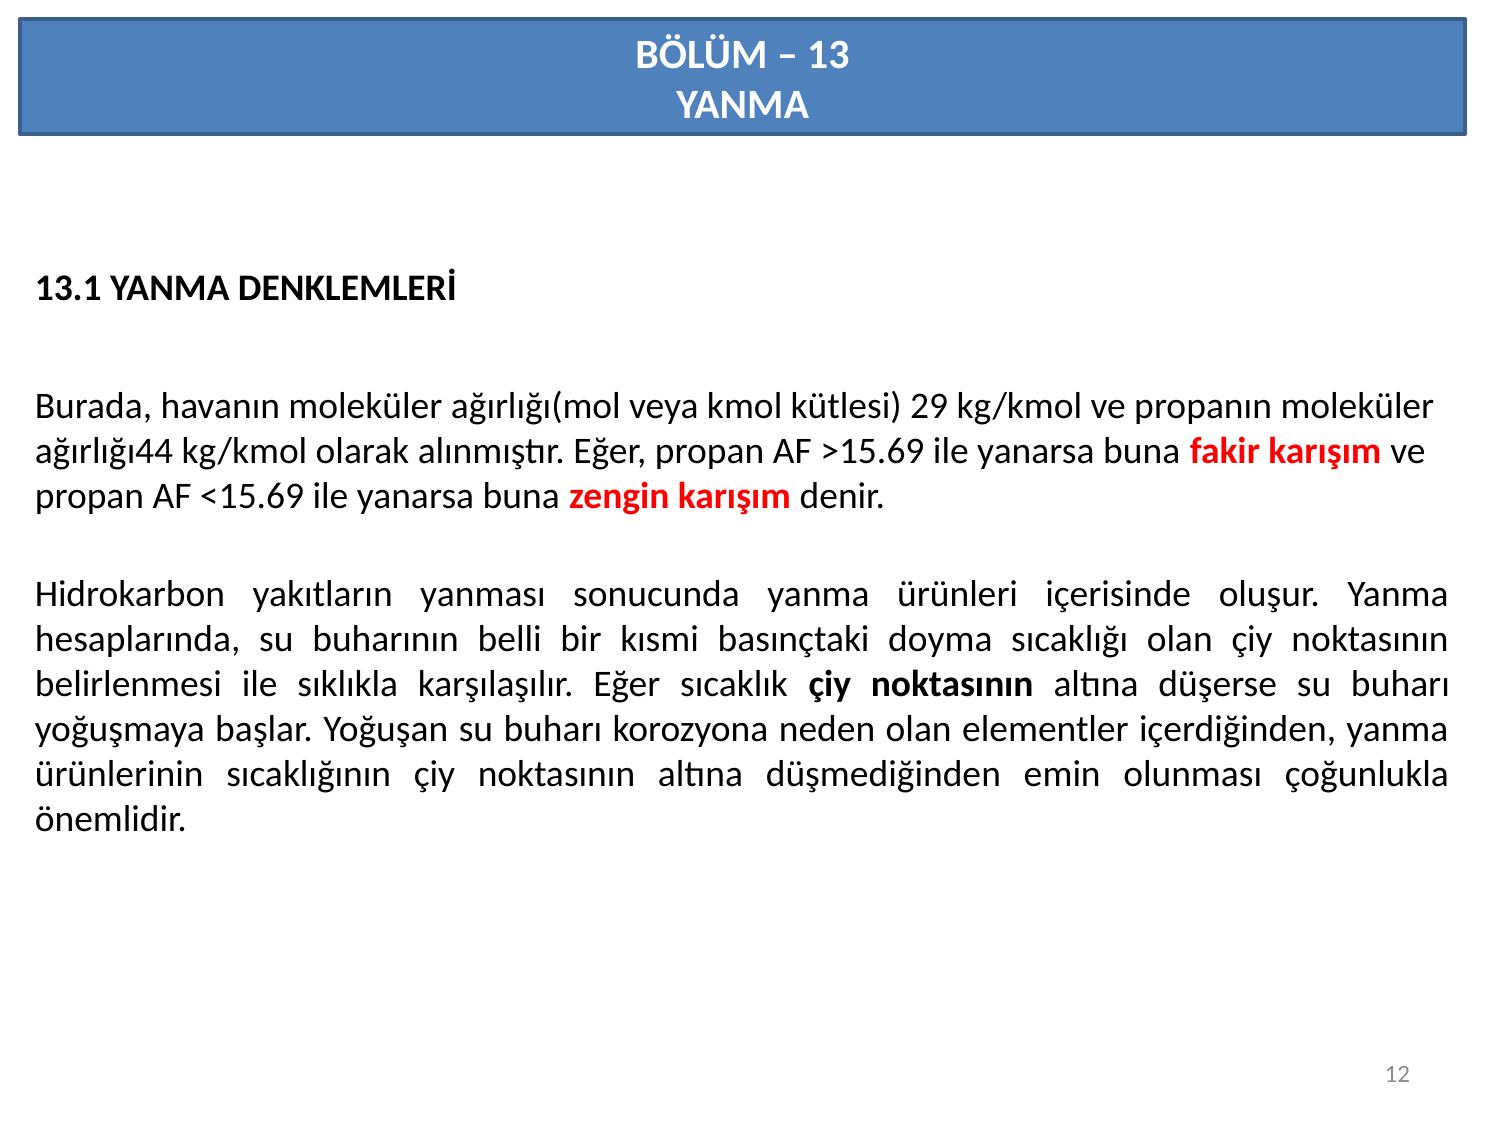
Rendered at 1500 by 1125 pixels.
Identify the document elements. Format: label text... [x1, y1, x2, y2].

text_box BÖLÜM – 13 YANMA [18, 17, 1467, 136]
slide_number 12 [1074, 1042, 1425, 1103]
text_box 13.1 YANMA DENKLEMLERİ [20, 255, 1466, 315]
text_box Burada, havanın moleküler ağırlığı(mol veya kmol kütlesi) 29 kg/kmol ve propanın moleküler ağırlığı44 kg/kmol olarak alınmıştır. Eğer, propan AF >15.69 ile yanarsa buna fakir karışım ve propan AF <15.69 ile yanarsa buna zengin karışım denir. [20, 373, 1466, 524]
